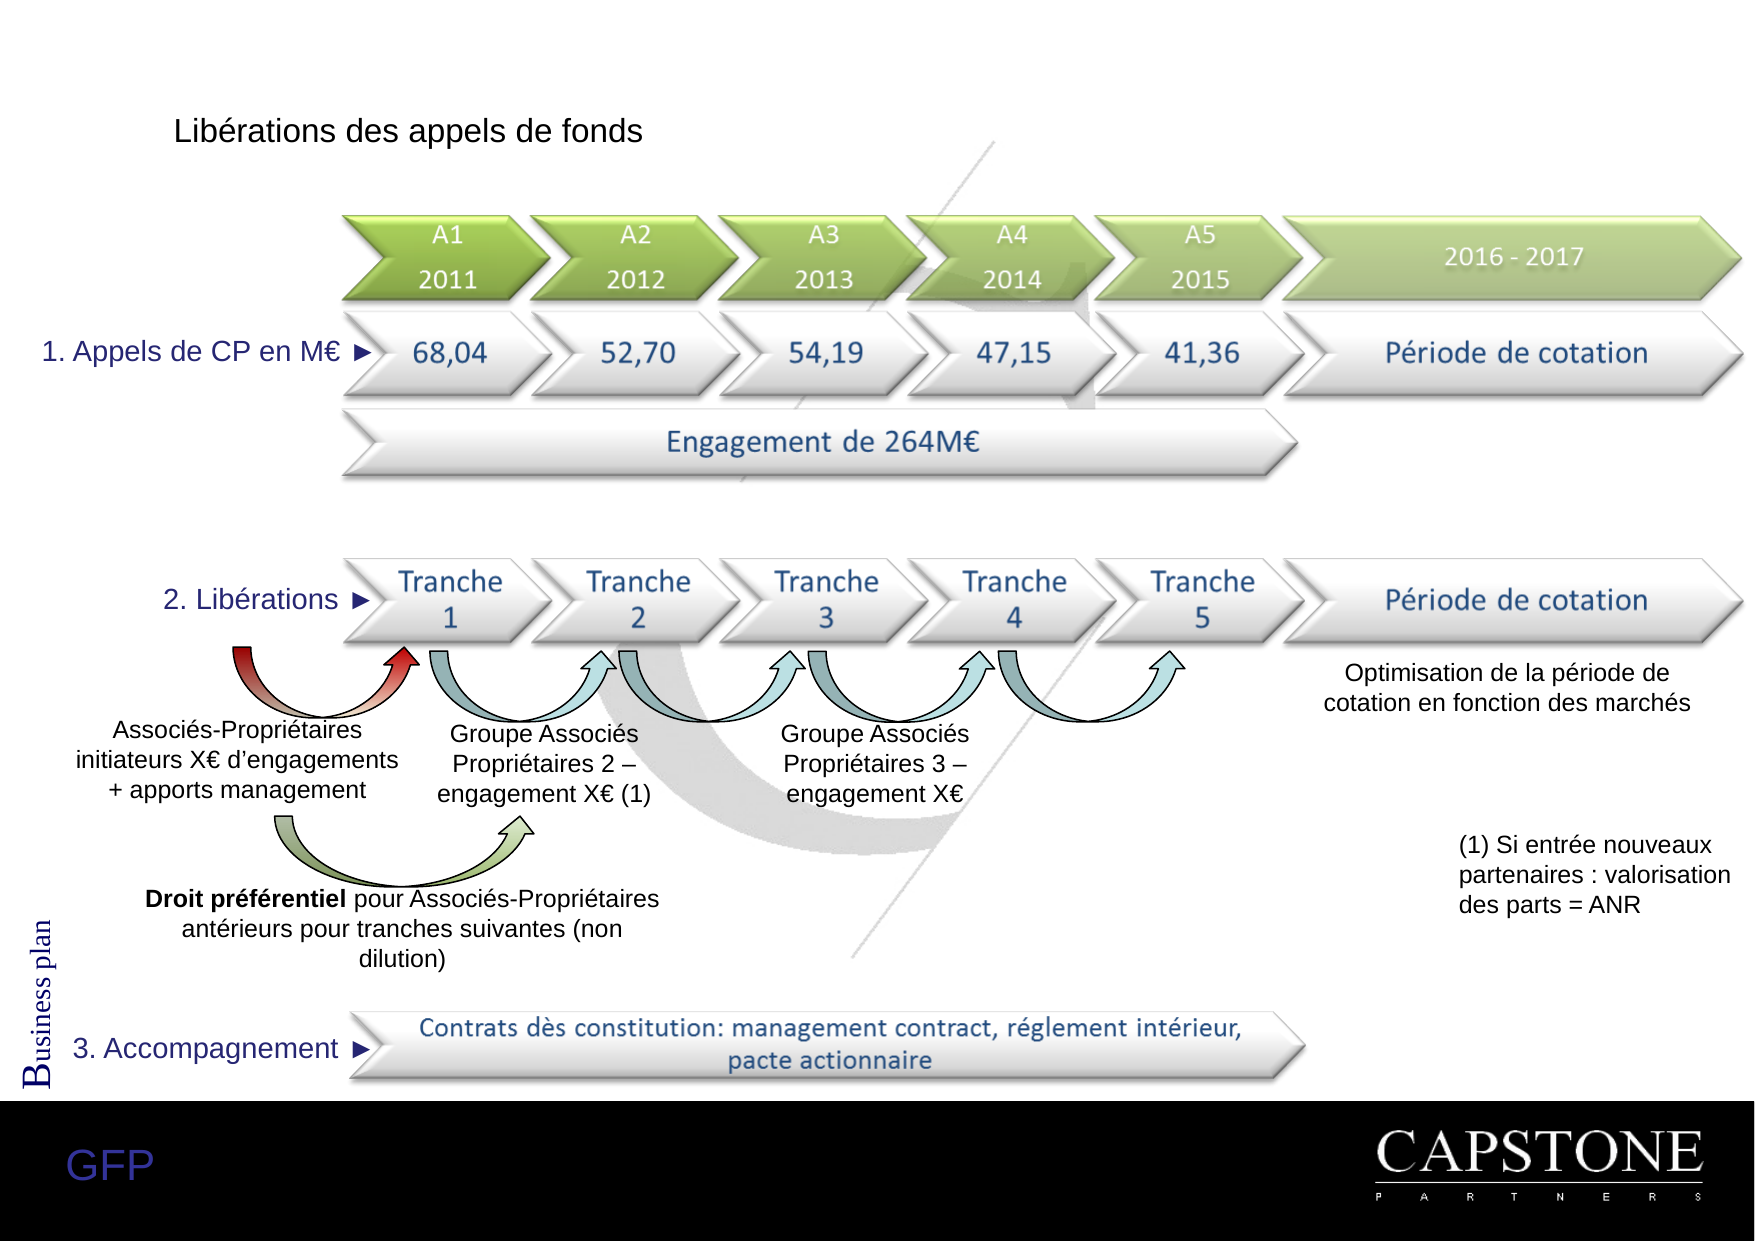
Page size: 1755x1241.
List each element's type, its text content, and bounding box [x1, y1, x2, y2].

text_box Droit préférentiel pour Associés-Propriétaires antérieurs pour tranches suivantes (non dilution) [121, 875, 685, 980]
text_box [458, 816, 534, 875]
picture [296, 0, 1752, 1095]
text_box 2. Libérations ► [57, 572, 328, 623]
text_box (1) Si entrée nouveaux partenaires : valorisation des parts = ANR [1444, 821, 1752, 926]
text_box 1. Appels de CP en M€ ► [9, 324, 326, 375]
text_box Groupe Associés Propriétaires 2 – engagement X€ (1) [412, 767, 677, 815]
text_box Groupe Associés Propriétaires 3 – engagement X€ [743, 767, 1008, 815]
text_box Libérations des appels de fonds [156, 100, 329, 158]
picture [1373, 1128, 1705, 1204]
picture [296, 858, 324, 875]
text_box Associés-Propriétaires initiateurs X€ d’engagements + apports management [58, 706, 417, 812]
text_box Business plan [0, 755, 68, 1108]
text_box 3. Accompagnement ► [68, 1021, 335, 1072]
